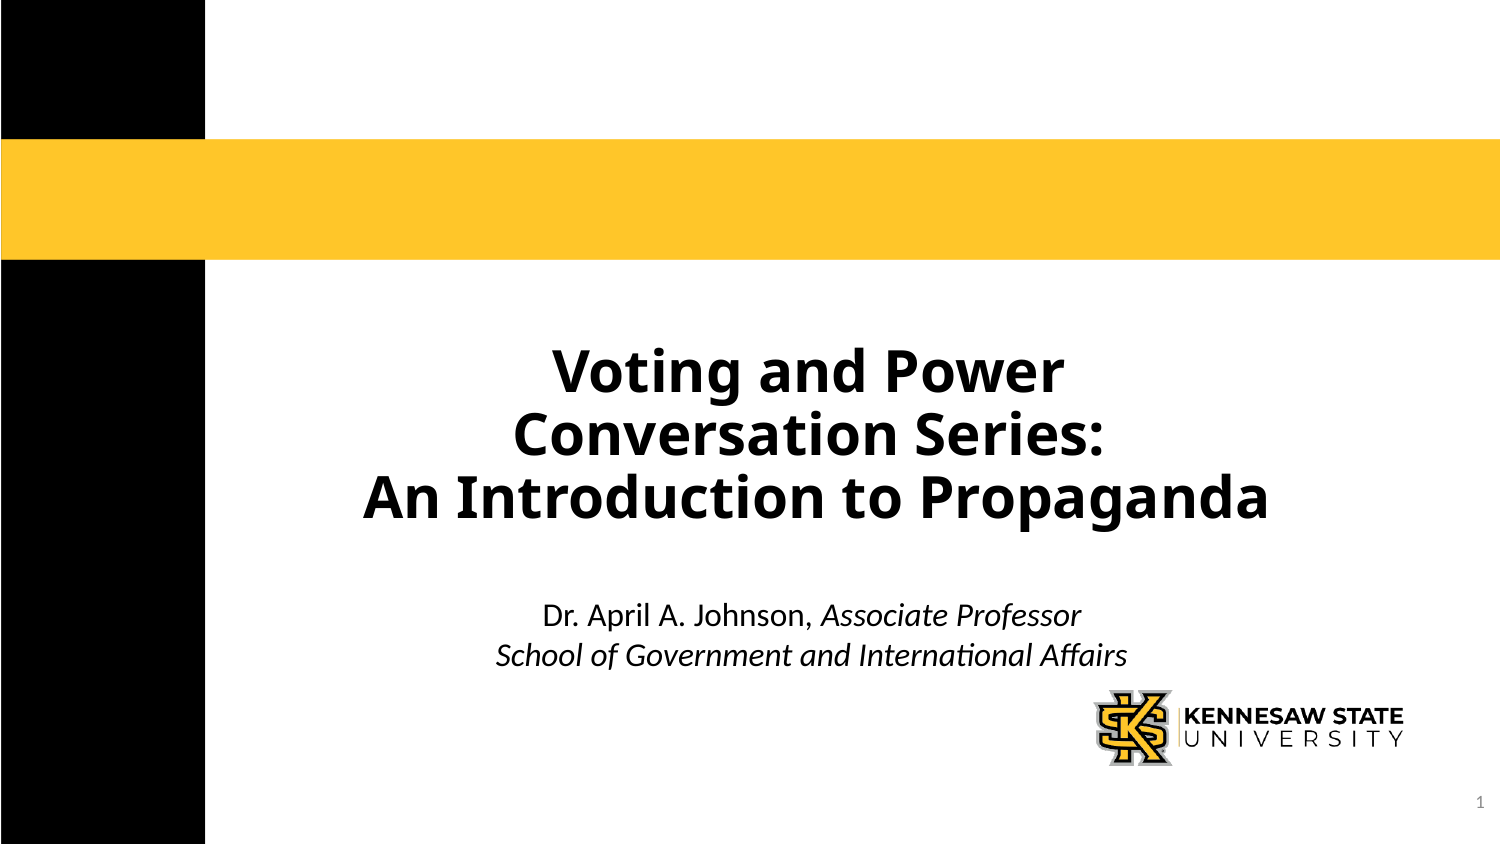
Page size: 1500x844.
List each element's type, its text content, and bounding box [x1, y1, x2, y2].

title Voting and Power Conversation Series: An Introduction to Propaganda [217, 136, 1417, 539]
slide_number 1 [1162, 778, 1500, 823]
subtitle Dr. April A. Johnson, Associate Professor School of Government and International Affairs [249, 590, 1375, 759]
picture [0, 0, 1500, 844]
